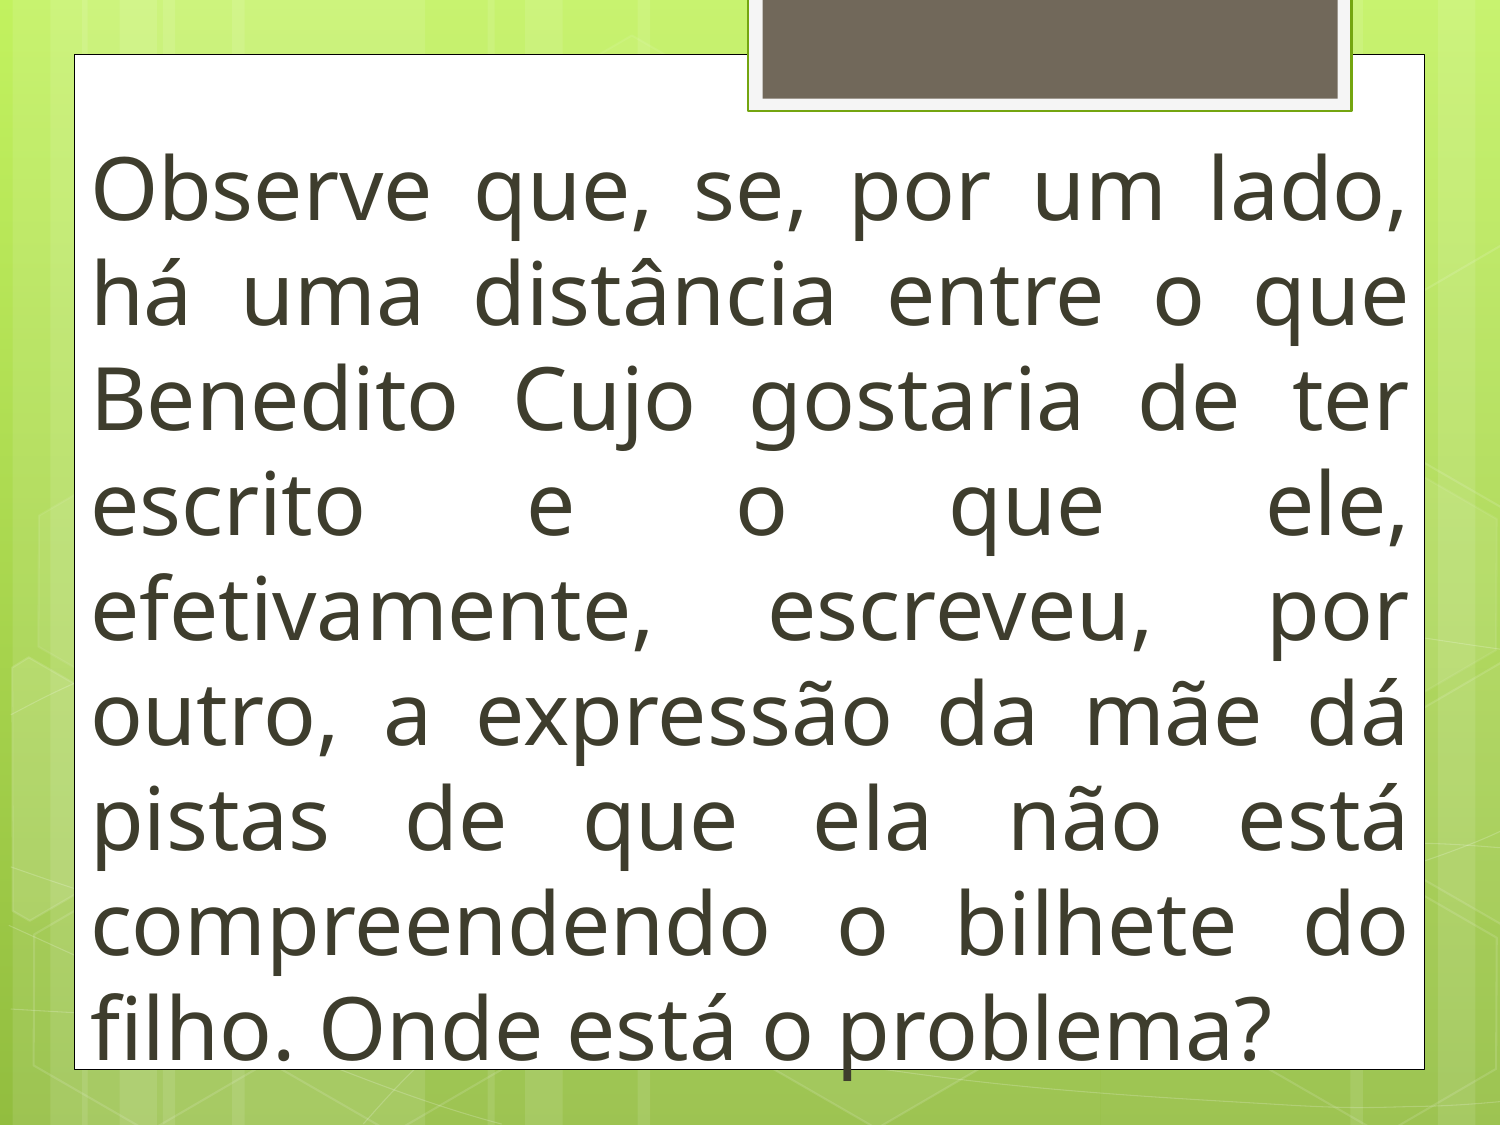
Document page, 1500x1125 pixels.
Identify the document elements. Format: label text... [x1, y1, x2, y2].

list Observe que, se, por um lado, há uma distância entre o que Benedito Cujo gostaria de ter escrito e o que ele, efetivamente, escreveu, por outro, a expressão da mãe dá pistas de que ela não está compreendendo o bilhete do filho. Onde está o problema? [75, 125, 1425, 1005]
